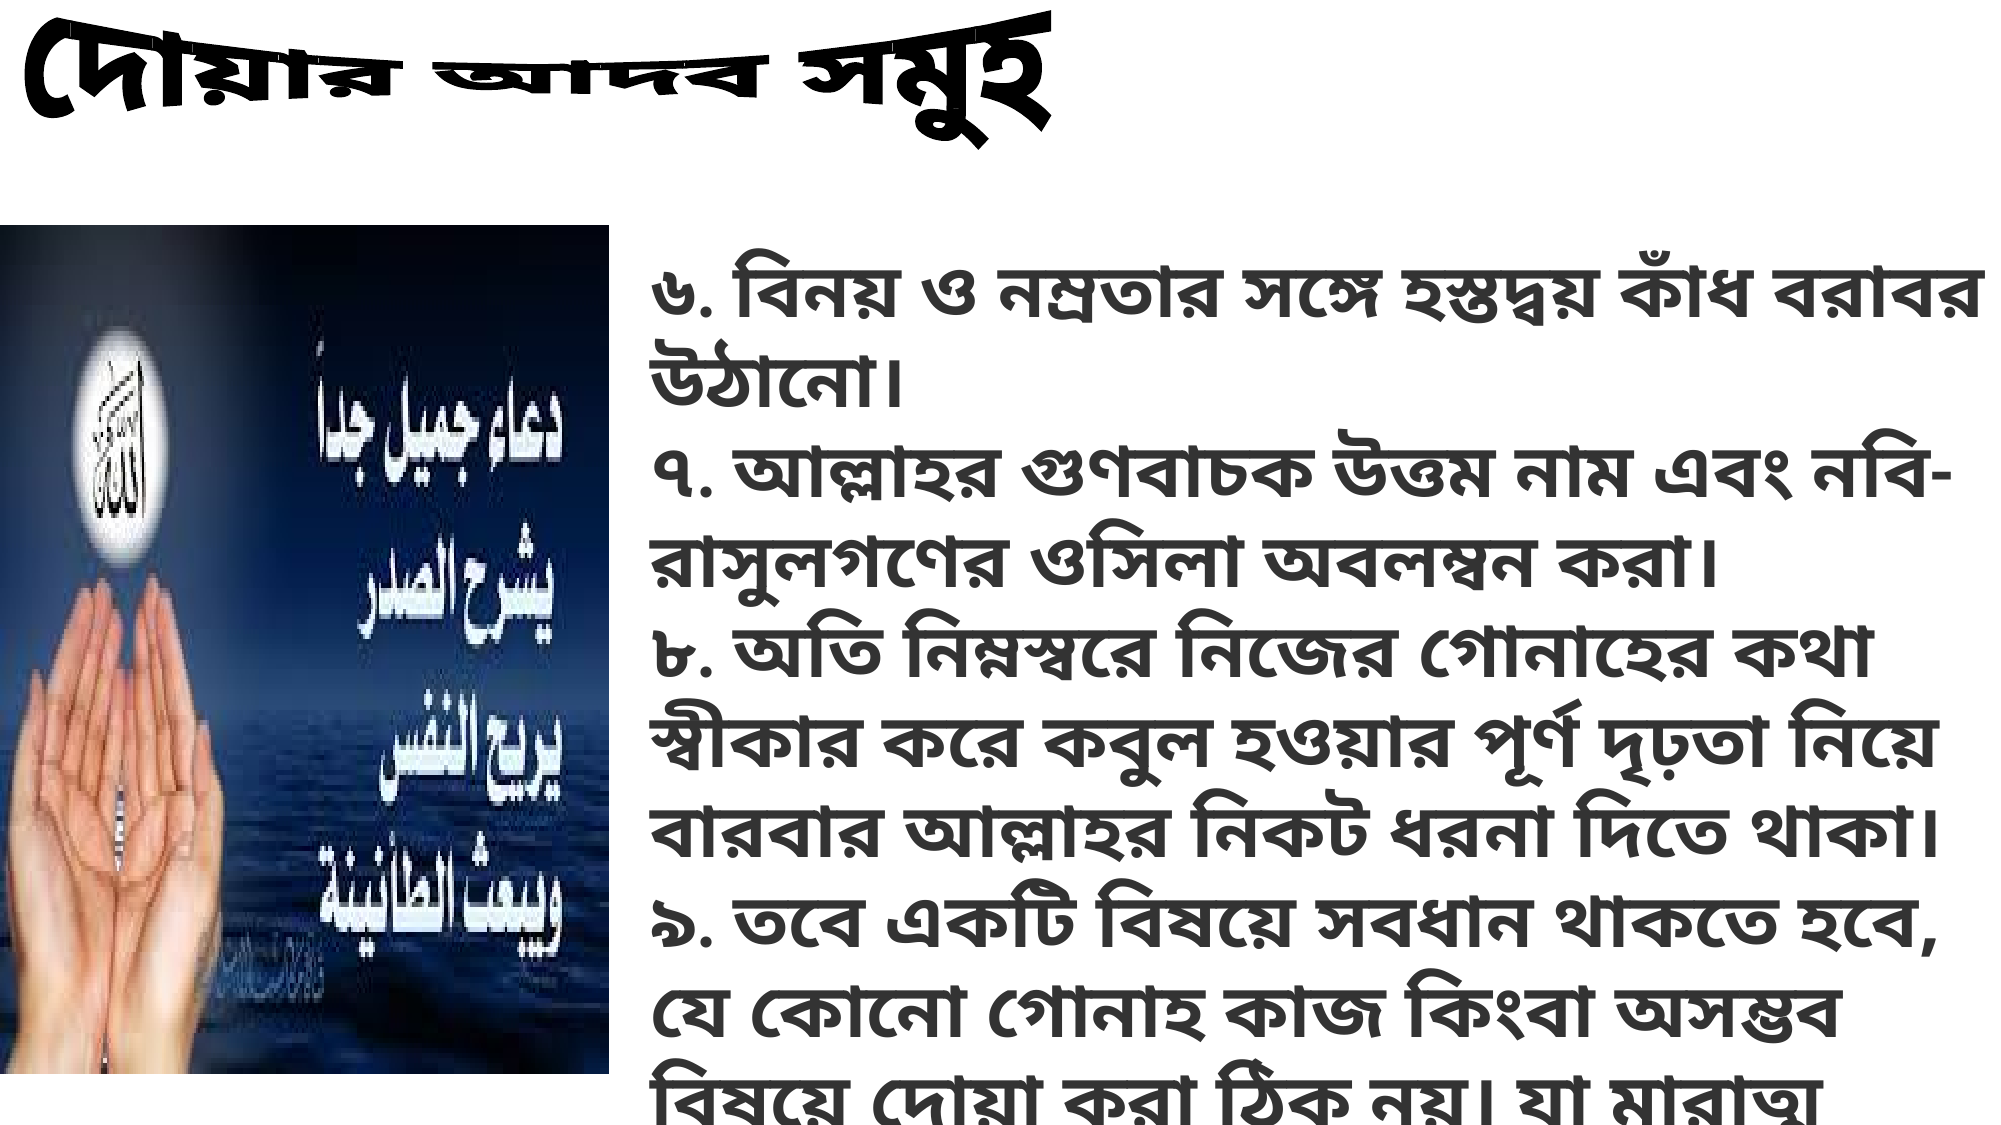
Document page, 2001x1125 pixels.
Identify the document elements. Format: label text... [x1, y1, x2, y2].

text_box দোয়ার আদব সমুহ [432, 54, 770, 98]
text_box দোয়ার আদব সমুহ [24, 17, 403, 119]
picture [0, 225, 609, 1074]
text_box দোয়ার আদব সমুহ [798, 10, 1052, 150]
text_box ৬. বিনয় ও নম্রতার সঙ্গে হস্তদ্বয় কাঁধ বরাবর উঠানো। ৭. আল্লাহর গুণবাচক উত্তম নাম এবং নবি-রাসুলগণের ওসিলা অবলম্বন করা। ৮. অতি নিম্নস্বরে নিজের গোনাহের কথা স্বীকার করে কবুল হওয়ার পূর্ণ দৃঢ়তা নিয়ে বারবার আল্লাহর নিকট ধরনা দিতে থাকা। ৯. তবে একটি বিষয়ে সবধান থাকতে হবে, যে কোনো গোনাহ কাজ কিংবা অসম্ভব বিষয়ে দোয়া করা ঠিক নয়। যা মারাত্ম অপরাধও বটে। [635, 235, 2000, 1125]
